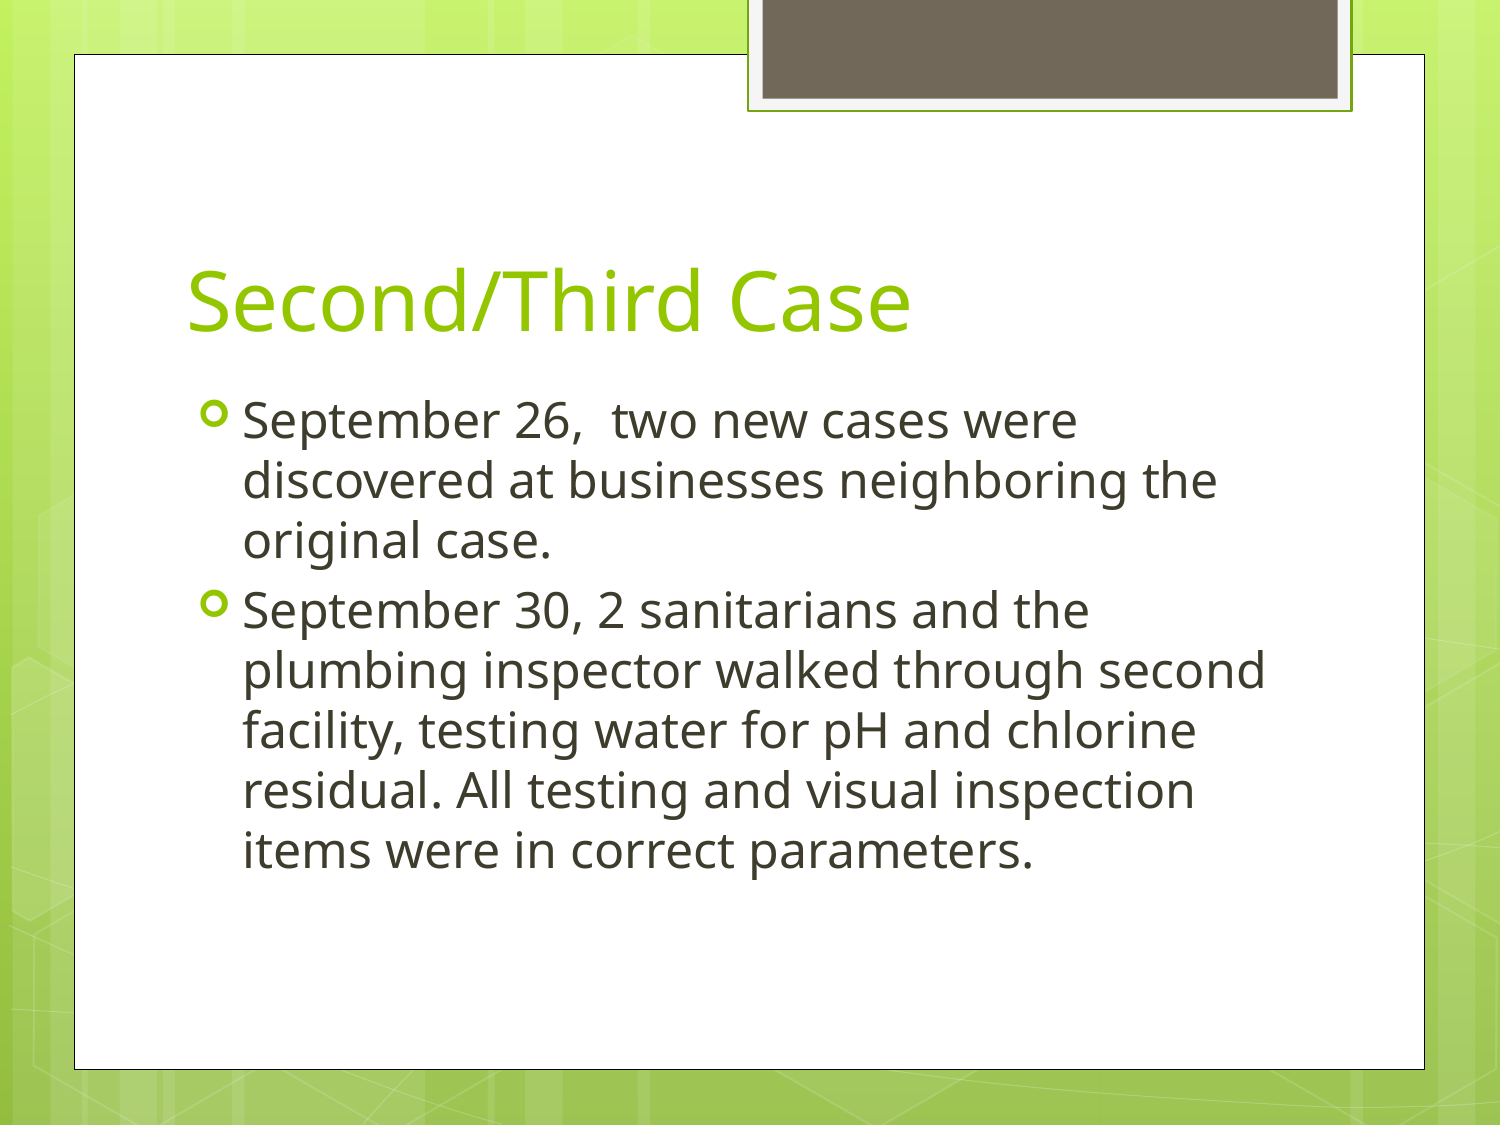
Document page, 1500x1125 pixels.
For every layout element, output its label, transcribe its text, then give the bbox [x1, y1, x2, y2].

title Second/Third Case [171, 168, 1324, 357]
list September 26, two new cases were discovered at businesses neighboring the original case. September 30, 2 sanitarians and the plumbing inspector walked through second facility, testing water for pH and chlorine residual. All testing and visual inspection items were in correct parameters. [171, 381, 1283, 957]
